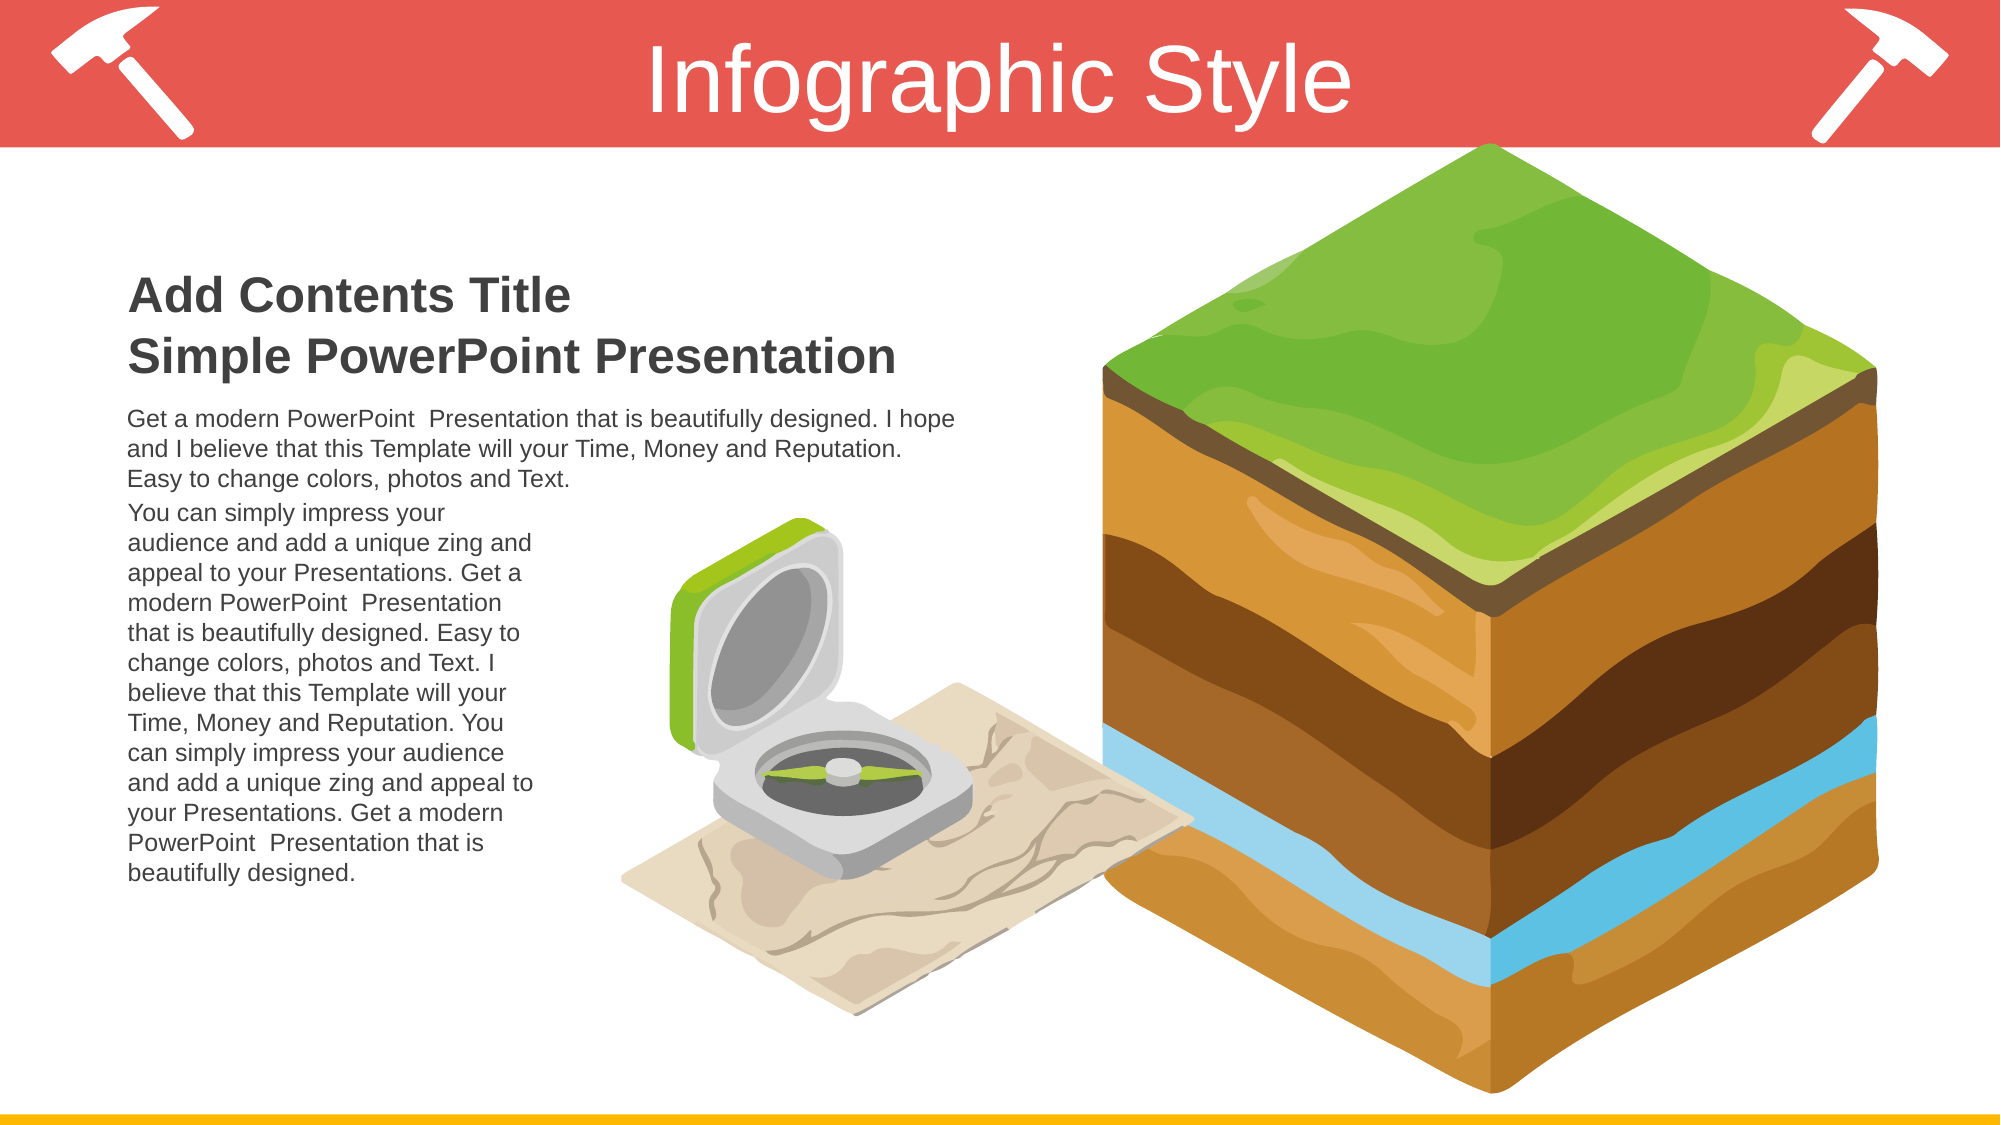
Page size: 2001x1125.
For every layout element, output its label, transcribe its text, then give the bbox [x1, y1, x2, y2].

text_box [112, 255, 974, 392]
list Infographic Style [50, 22, 1950, 141]
text_box Get a modern PowerPoint Presentation that is beautifully designed. I hope and I believe that this Template will your Time, Money and Reputation. Easy to change colors, photos and Text. [112, 395, 976, 500]
picture [621, 140, 1879, 1097]
text_box You can simply impress your audience and add a unique zing and appeal to your Presentations. Get a modern PowerPoint Presentation that is beautifully designed. Easy to change colors, photos and Text. I believe that this Template will your Time, Money and Reputation. You can simply impress your audience and add a unique zing and appeal to your Presentations. Get a modern PowerPoint Presentation that is beautifully designed. [112, 489, 561, 894]
